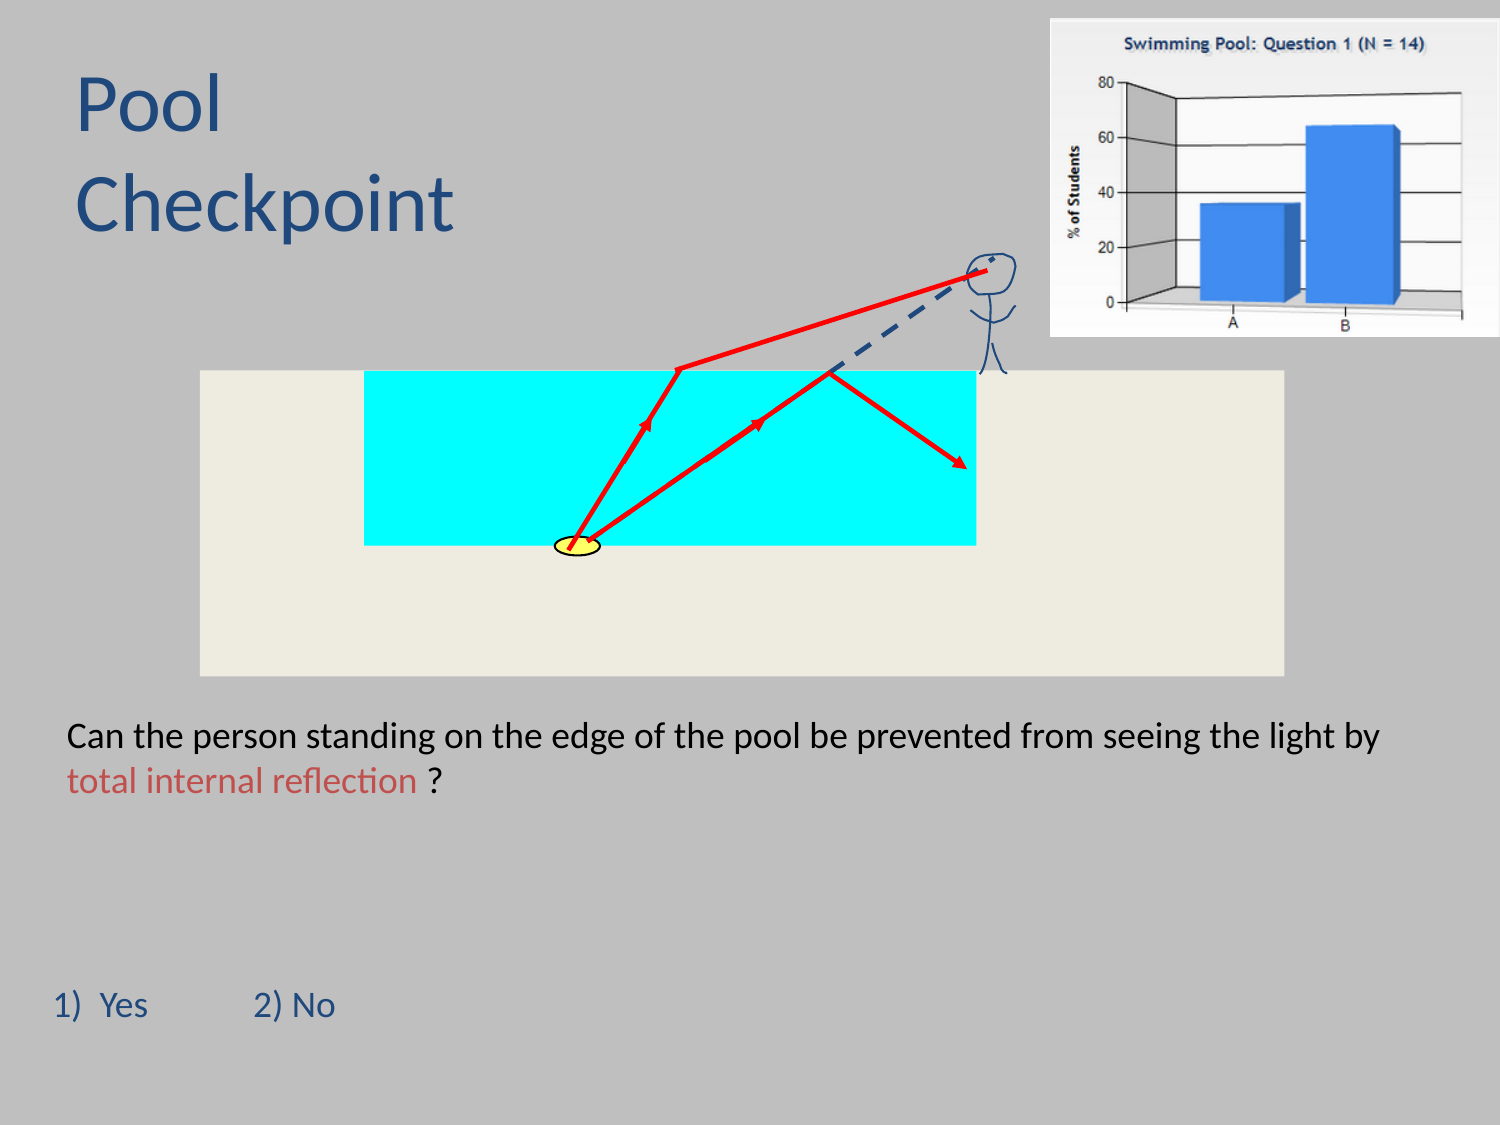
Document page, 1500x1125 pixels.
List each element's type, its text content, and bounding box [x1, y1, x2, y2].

text_box [831, 370, 977, 546]
text_box [554, 536, 598, 556]
text_box [364, 370, 588, 546]
text_box [199, 370, 1285, 677]
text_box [537, 395, 713, 522]
text_box [836, 377, 968, 470]
text_box 1) Yes 2) No [37, 972, 705, 1033]
text_box Pool Checkpoint [61, 40, 521, 256]
picture [1049, 17, 1500, 338]
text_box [587, 371, 831, 542]
text_box Can the person standing on the edge of the pool be prevented from seeing the light by total internal reflection ? [52, 703, 1453, 809]
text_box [966, 252, 1016, 377]
